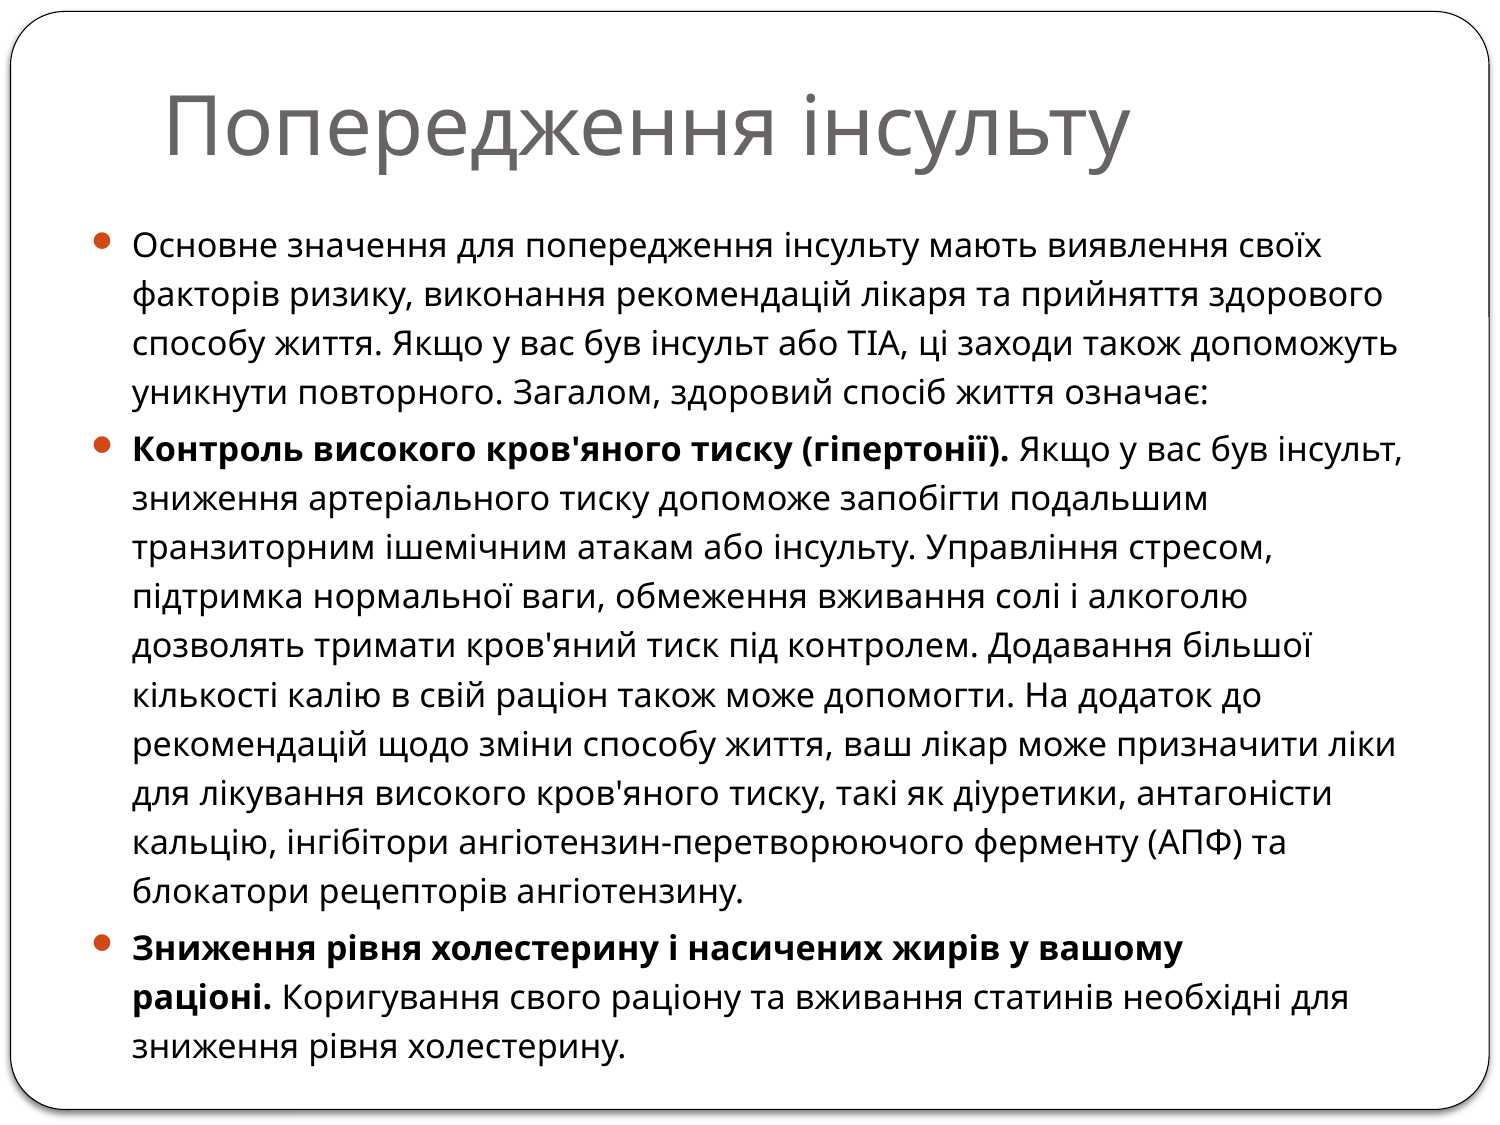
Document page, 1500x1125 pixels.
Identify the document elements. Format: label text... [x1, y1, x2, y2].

title Попередження інсульту [147, 0, 1423, 188]
list Основне значення для попередження інсульту мають виявлення своїх факторів ризику, виконання рекомендацій лікаря та прийняття здорового способу життя. Якщо у вас був інсульт або ТІА, ці заходи також допоможуть уникнути повторного. Загалом, здоровий спосіб життя означає: Контроль високого кров'яного тиску (гіпертонії). Якщо у вас був інсульт, зниження артеріального тиску допоможе запобігти подальшим транзиторним ішемічним атакам або інсульту. Управління стресом, підтримка нормальної ваги, обмеження вживання солі і алкоголю дозволять тримати кров'яний тиск під контролем. Додавання більшої кількості калію в свій раціон також може допомогти. На додаток до рекомендацій щодо зміни способу життя, ваш лікар може призначити ліки для лікування високого кров'яного тиску, такі як діуретики, антагоністи кальцію, інгібітори ангіотензин-перетворюючого ферменту (АПФ) та блокатори рецепторів ангіотензину. Зниження рівня холестерину і насичених жирів у вашому раціоні. Коригування свого раціону та вживання статинів необхідні для зниження рівня холестерину. [76, 208, 1425, 1125]
